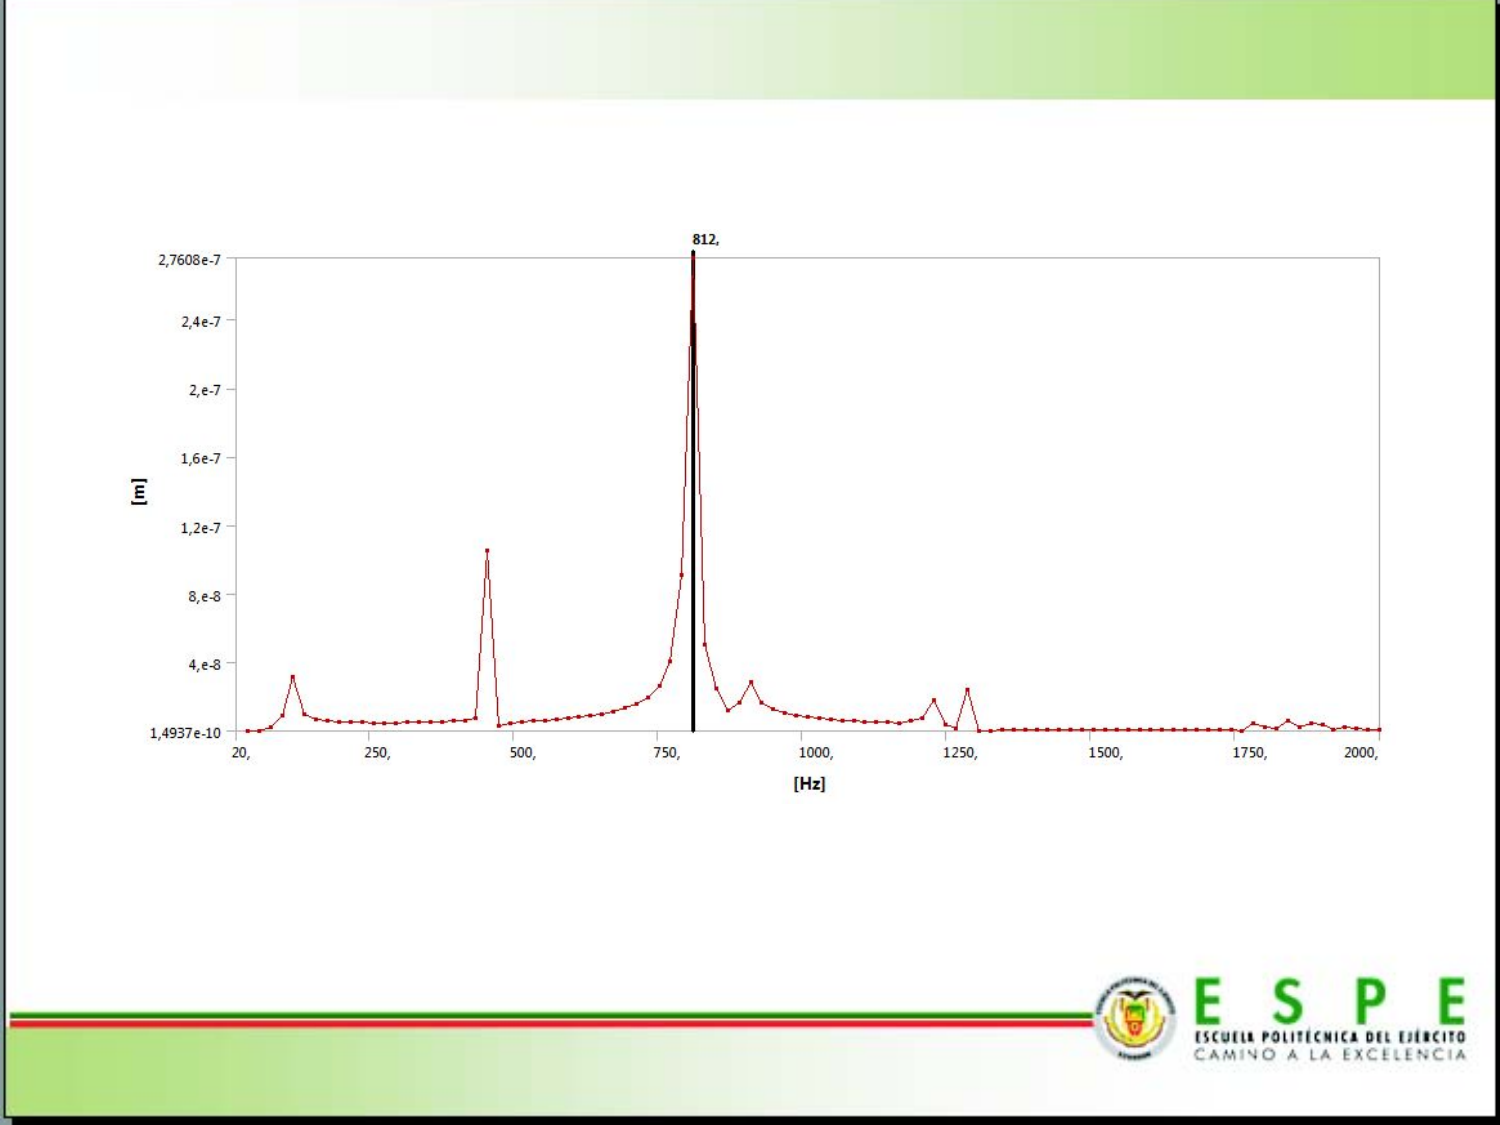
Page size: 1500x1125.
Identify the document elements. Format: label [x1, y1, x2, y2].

picture [0, 0, 1500, 1125]
list [103, 229, 1397, 804]
